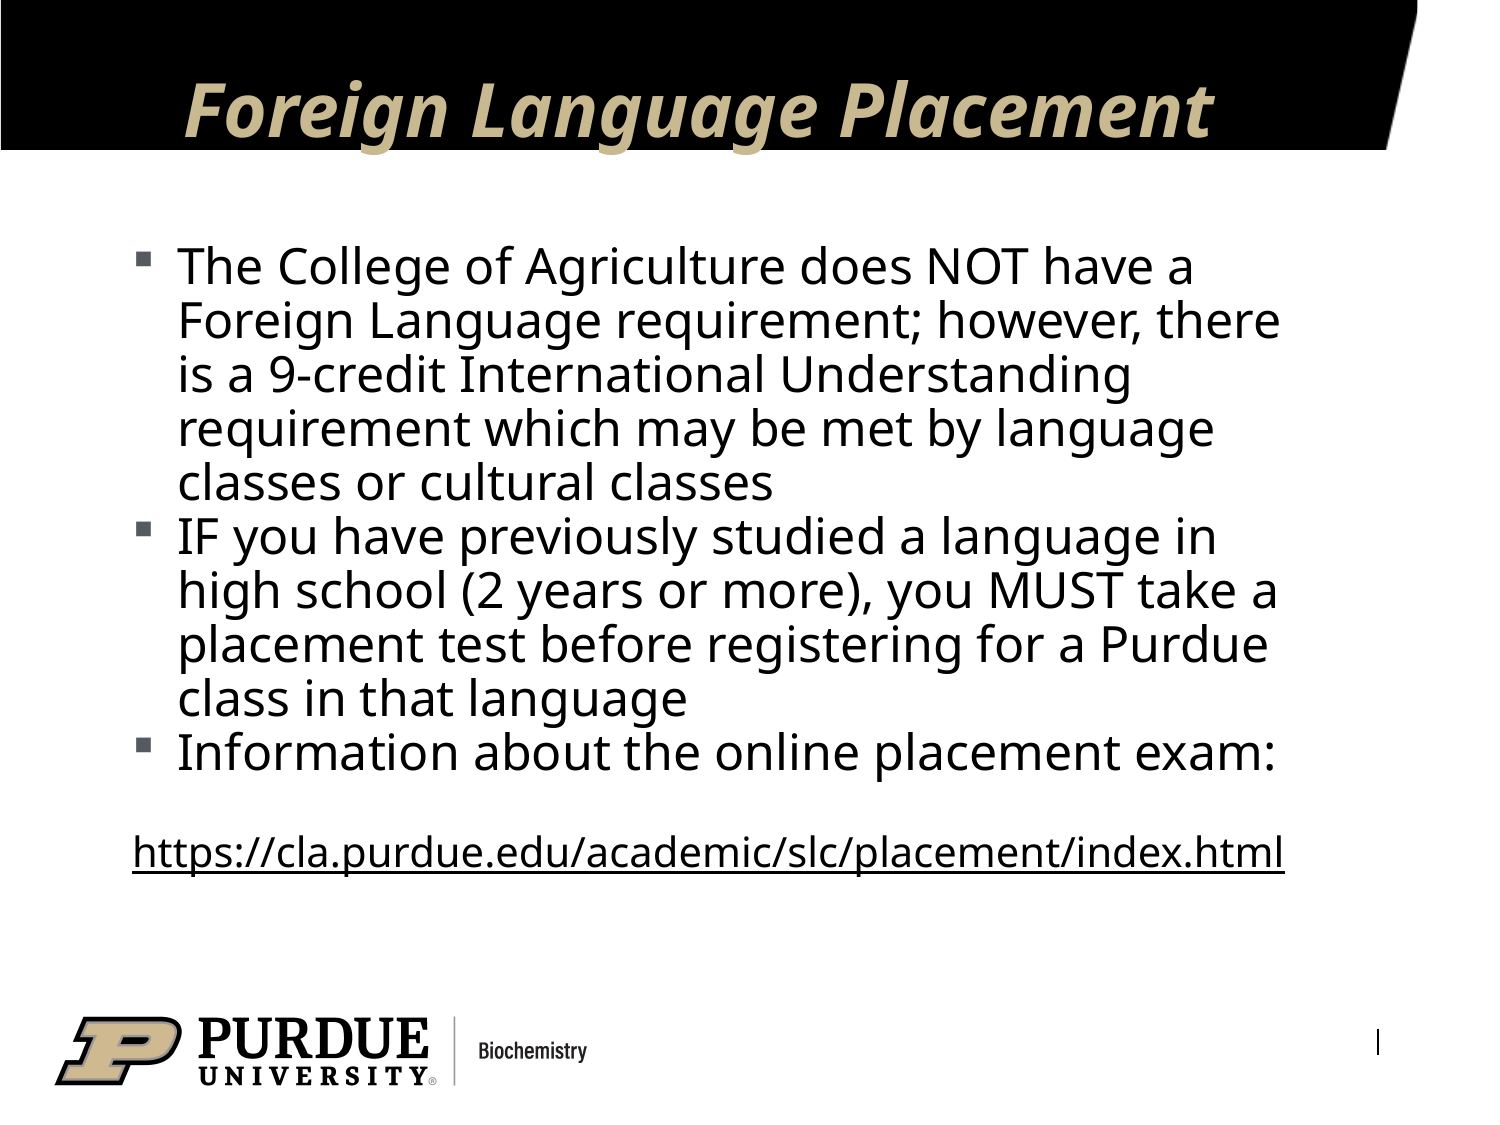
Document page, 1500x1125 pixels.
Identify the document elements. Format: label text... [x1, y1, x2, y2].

picture [54, 1013, 765, 1090]
title Foreign Language Placement [180, 70, 1322, 160]
list The College of Agriculture does NOT have a Foreign Language requirement; however, there is a 9-credit International Understanding requirement which may be met by language classes or cultural classes IF you have previously studied a language in high school (2 years or more), you MUST take a placement test before registering for a Purdue class in that language Information about the online placement exam: https://cla.purdue.edu/academic/slc/placement/index.html [131, 241, 1320, 884]
